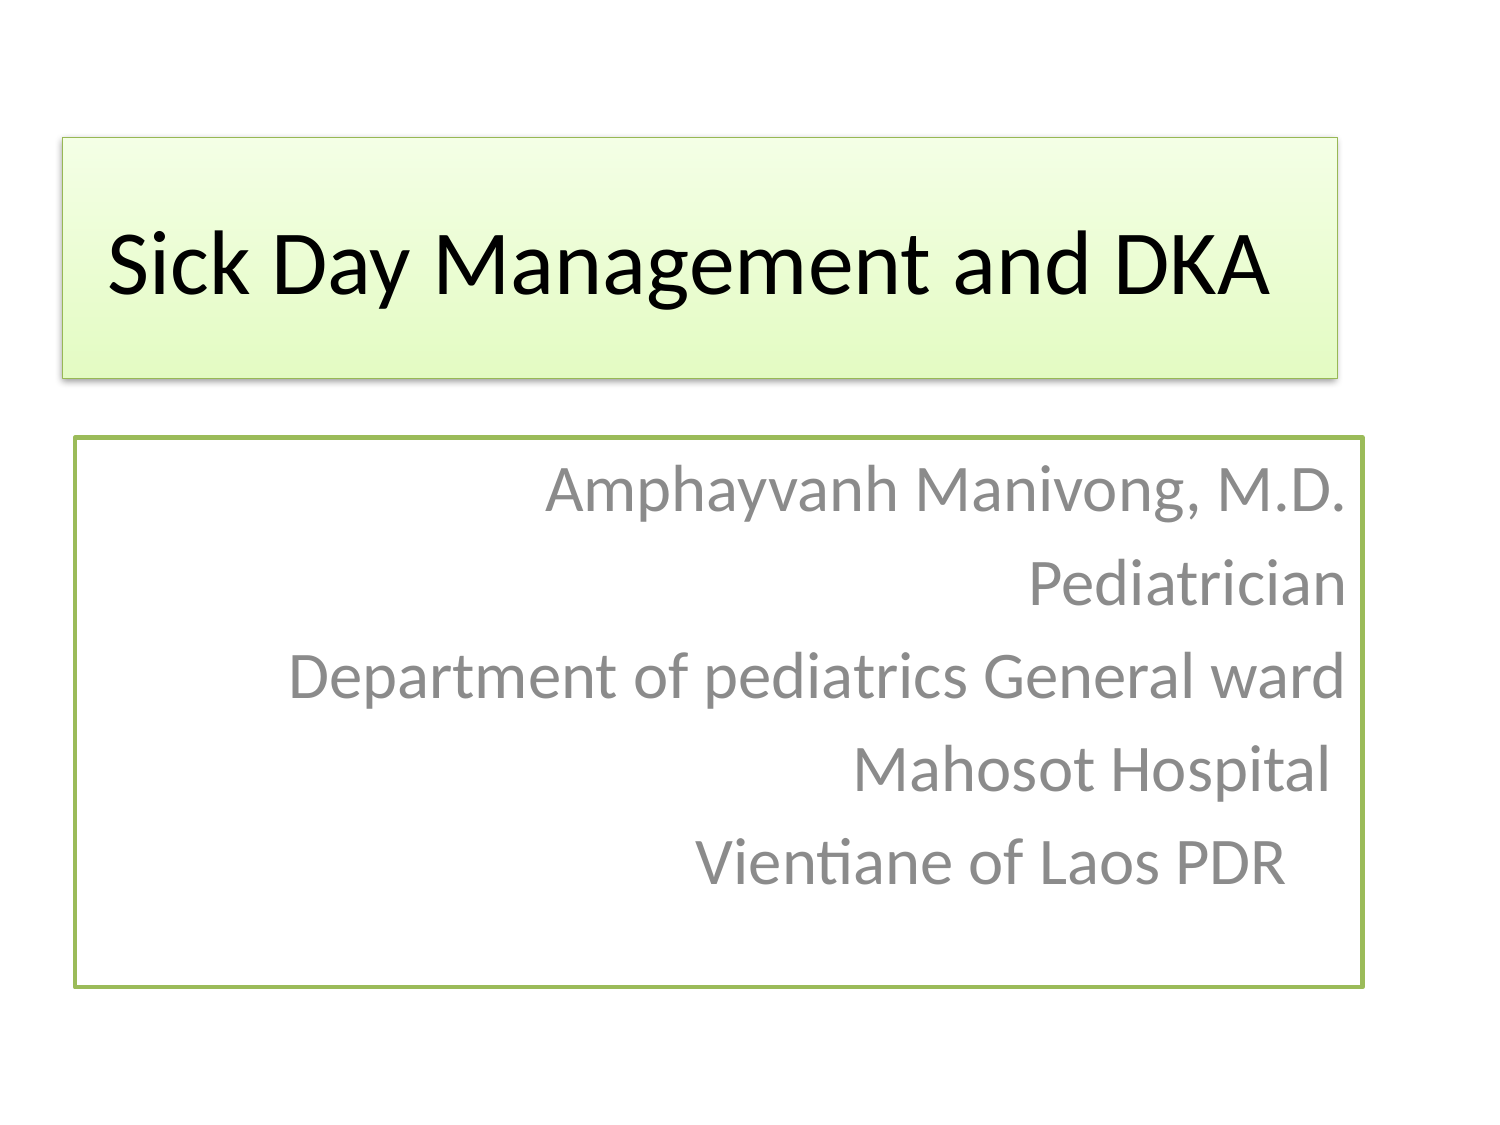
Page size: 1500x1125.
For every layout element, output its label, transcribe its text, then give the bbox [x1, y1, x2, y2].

subtitle Amphayvanh Manivong, M.D. Pediatrician Department of pediatrics General ward Mahosot Hospital Vientiane of Laos PDR [73, 435, 1365, 989]
title Sick Day Management and DKA [62, 137, 1338, 379]
